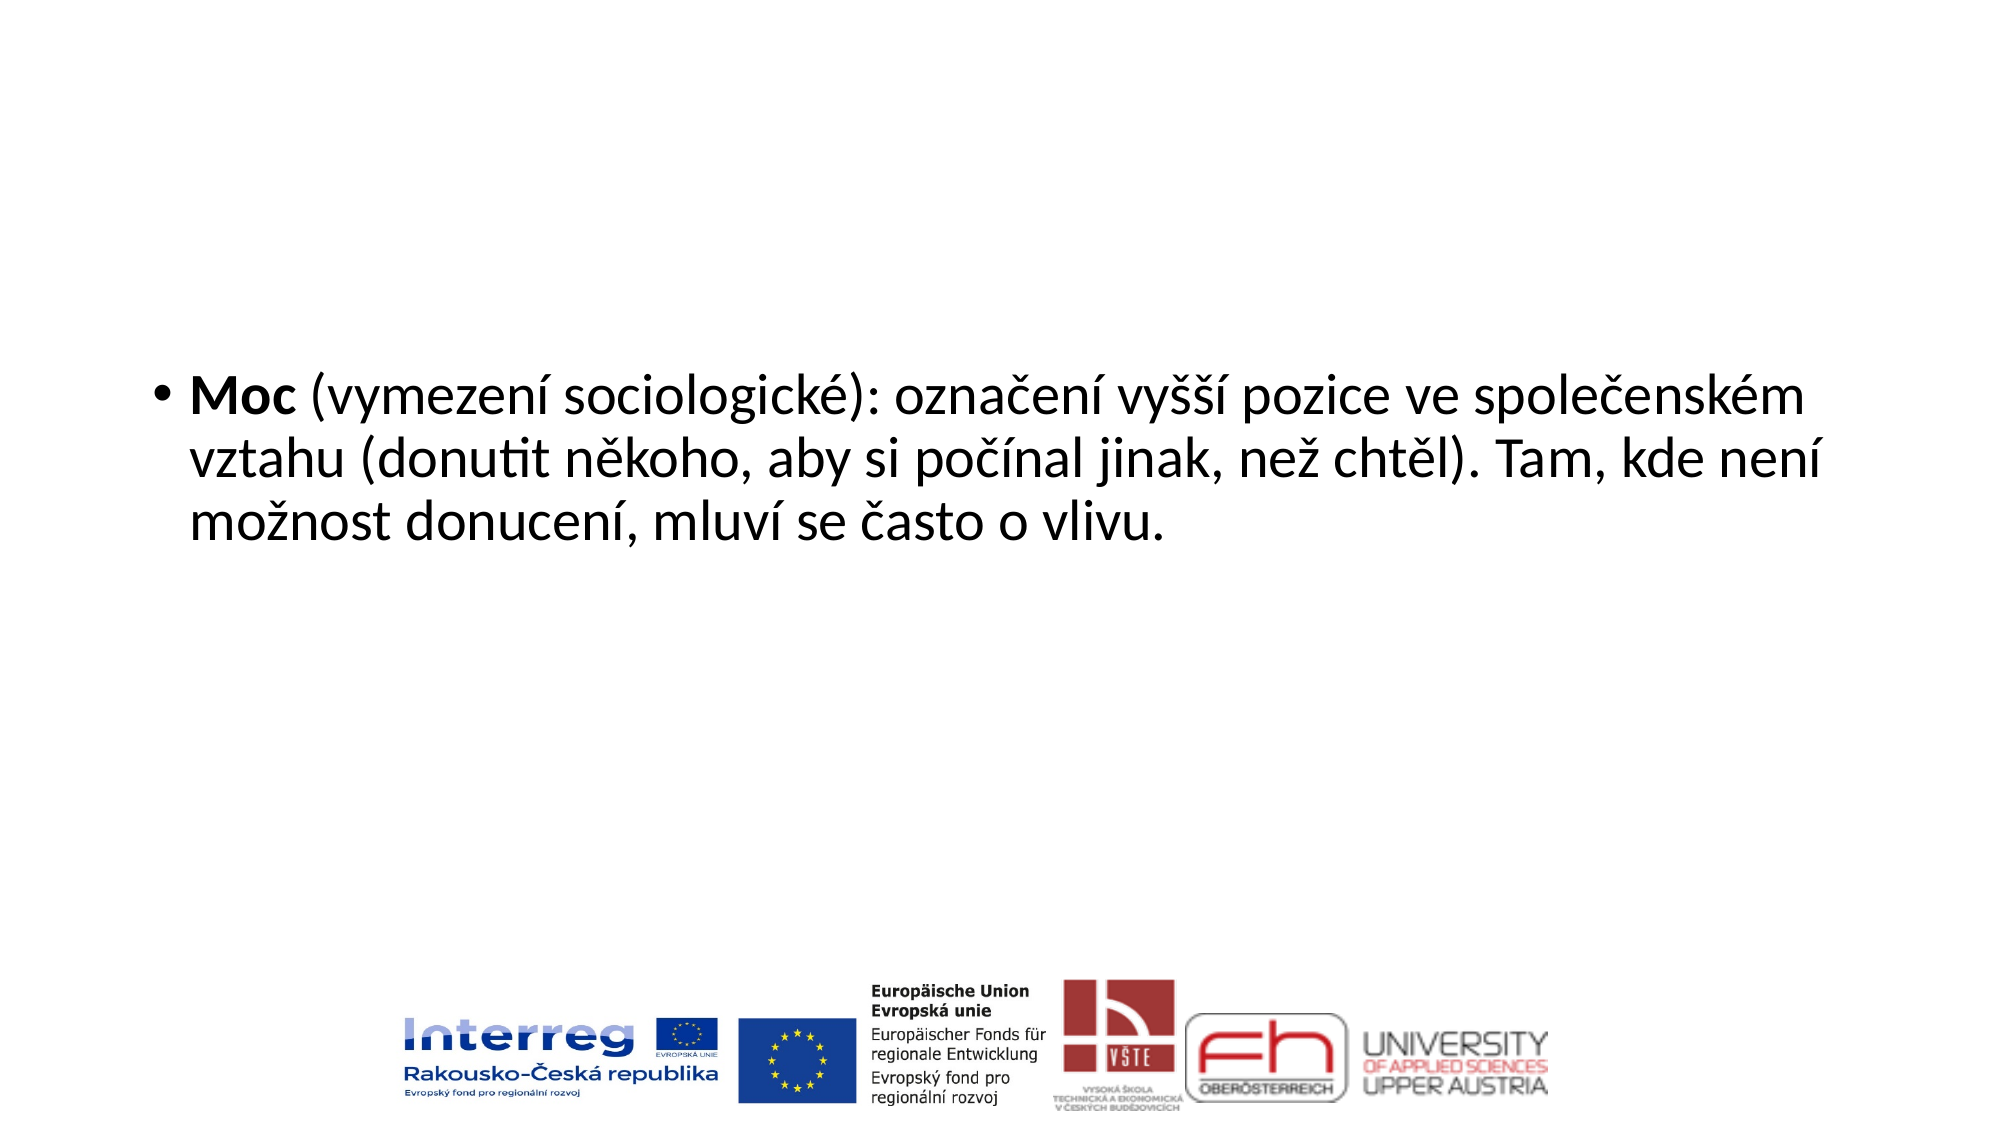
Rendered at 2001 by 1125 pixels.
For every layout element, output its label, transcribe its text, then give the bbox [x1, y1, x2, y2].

picture [1185, 1013, 1548, 1103]
picture [374, 984, 1046, 1125]
list Moc (vymezení sociologické): označení vyšší pozice ve společenském vztahu (donutit někoho, aby si počínal jinak, než chtěl). Tam, kde není možnost donucení, mluví se často o vlivu. [137, 266, 1863, 980]
picture [1053, 979, 1184, 1111]
